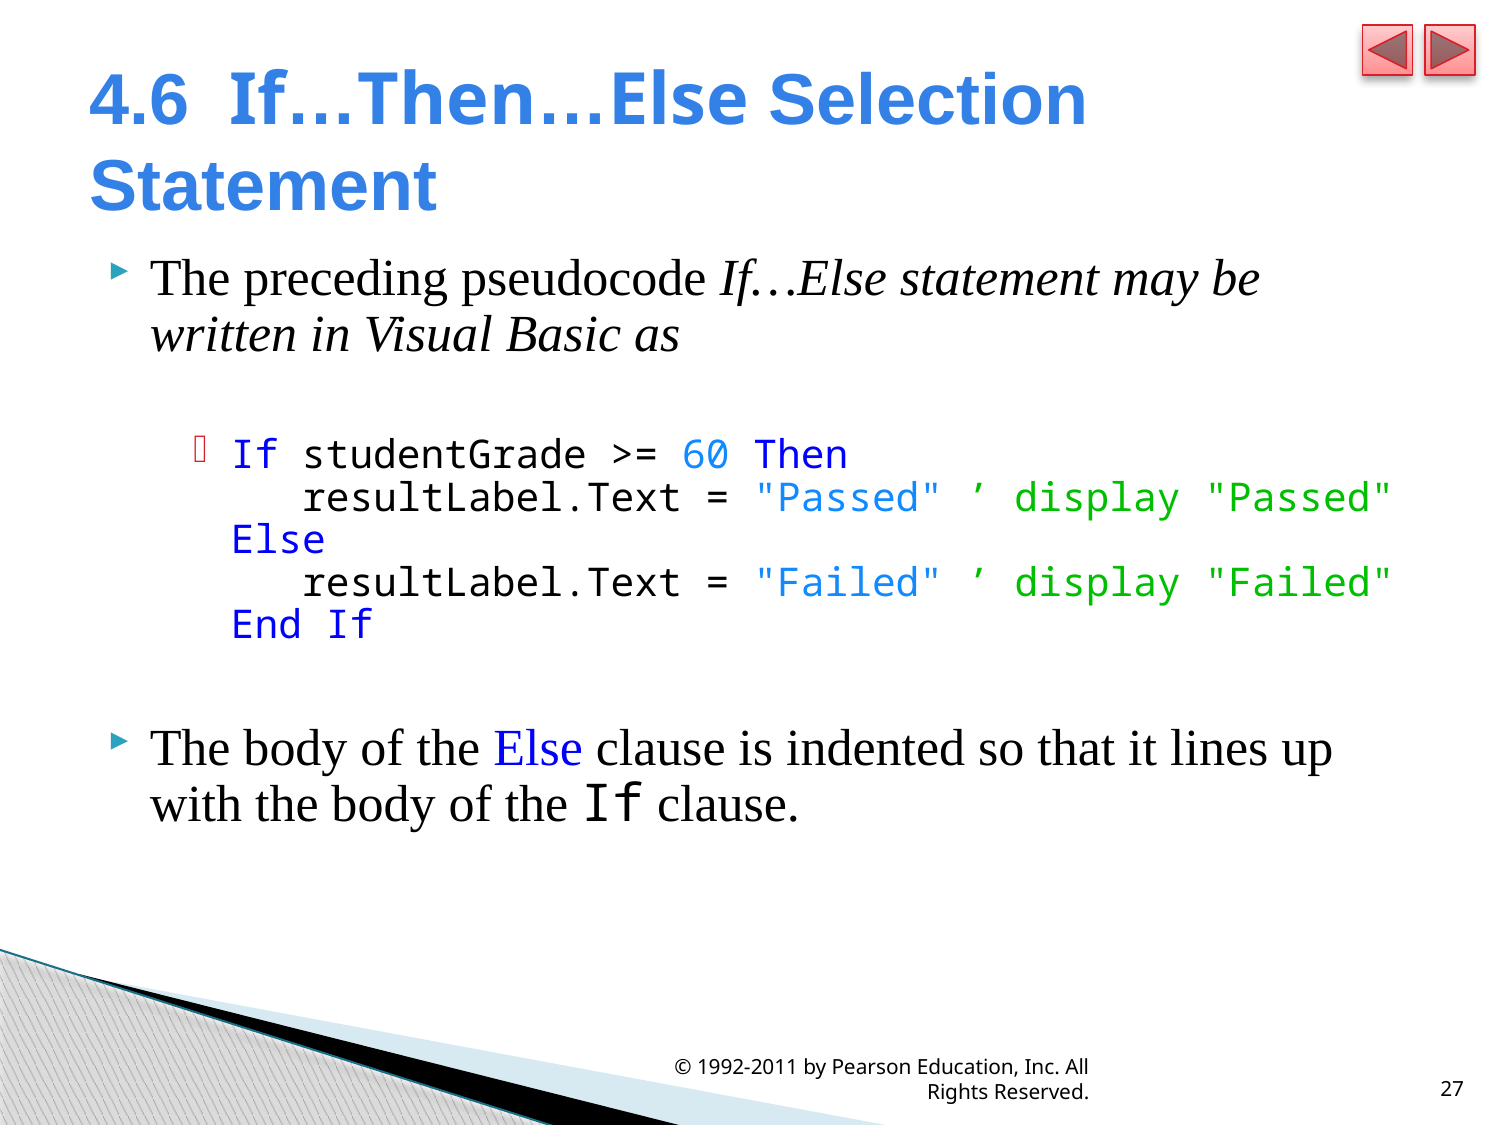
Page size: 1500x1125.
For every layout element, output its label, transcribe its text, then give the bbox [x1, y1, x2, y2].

list The preceding pseudocode If…Else statement may be written in Visual Basic as If studentGrade >= 60 Then resultLabel.Text = "Passed" ’ display "Passed" Else resultLabel.Text = "Failed" ’ display "Failed" End If The body of the Else clause is indented so that it lines up with the body of the If clause. [74, 242, 1426, 986]
slide_number 27 [1418, 1051, 1479, 1112]
title 4.6 If…Then…Else Selection Statement [75, 45, 1425, 233]
footer © 1992-2011 by Pearson Education, Inc. All Rights Reserved. [650, 1051, 1105, 1112]
